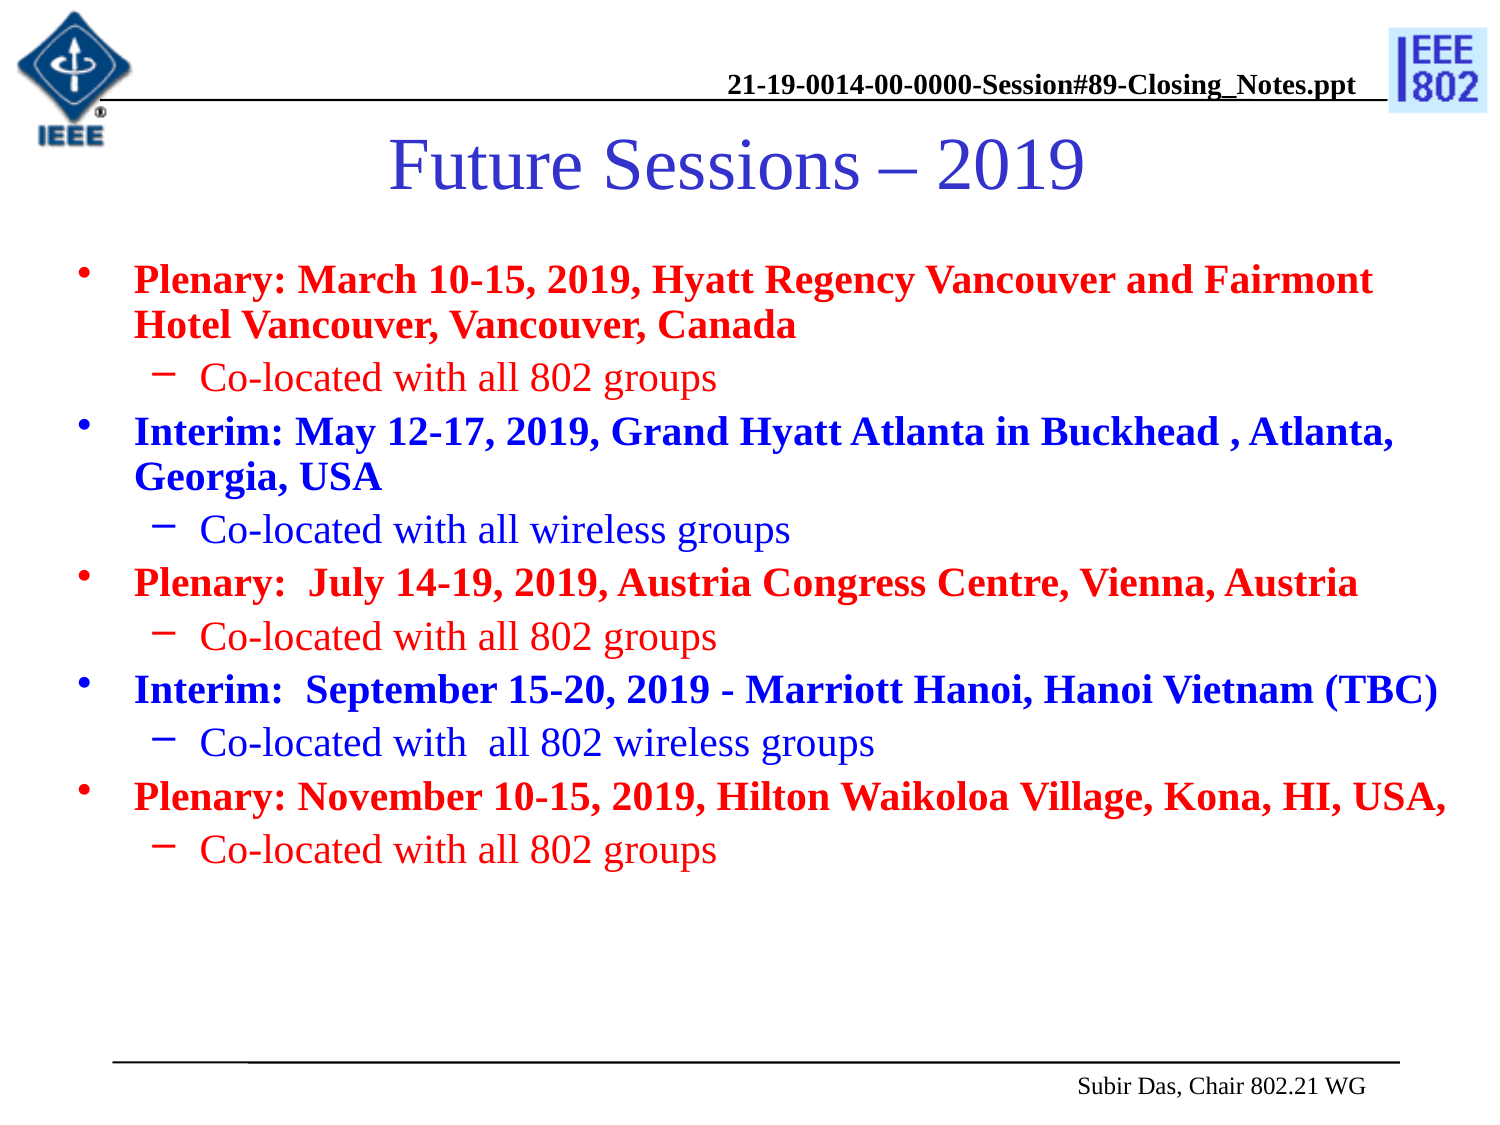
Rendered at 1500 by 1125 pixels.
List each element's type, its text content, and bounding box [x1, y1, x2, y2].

picture [12, 9, 137, 150]
title Future Sessions – 2019 [37, 137, 1438, 232]
text_box Subir Das, Chair 802.21 WG [1050, 1062, 1412, 1106]
list Plenary: March 10-15, 2019, Hyatt Regency Vancouver and Fairmont Hotel Vancouver, Vancouver, Canada Co-located with all 802 groups Interim: May 12-17, 2019, Grand Hyatt Atlanta in Buckhead , Atlanta, Georgia, USA Co-located with all wireless groups Plenary: July 14-19, 2019, Austria Congress Centre, Vienna, Austria Co-located with all 802 groups Interim: September 15-20, 2019 - Marriott Hanoi, Hanoi Vietnam (TBC) Co-located with all 802 wireless groups Plenary: November 10-15, 2019, Hilton Waikoloa Village, Kona, HI, USA, Co-located with all 802 groups [62, 249, 1476, 963]
picture [1374, 9, 1499, 138]
